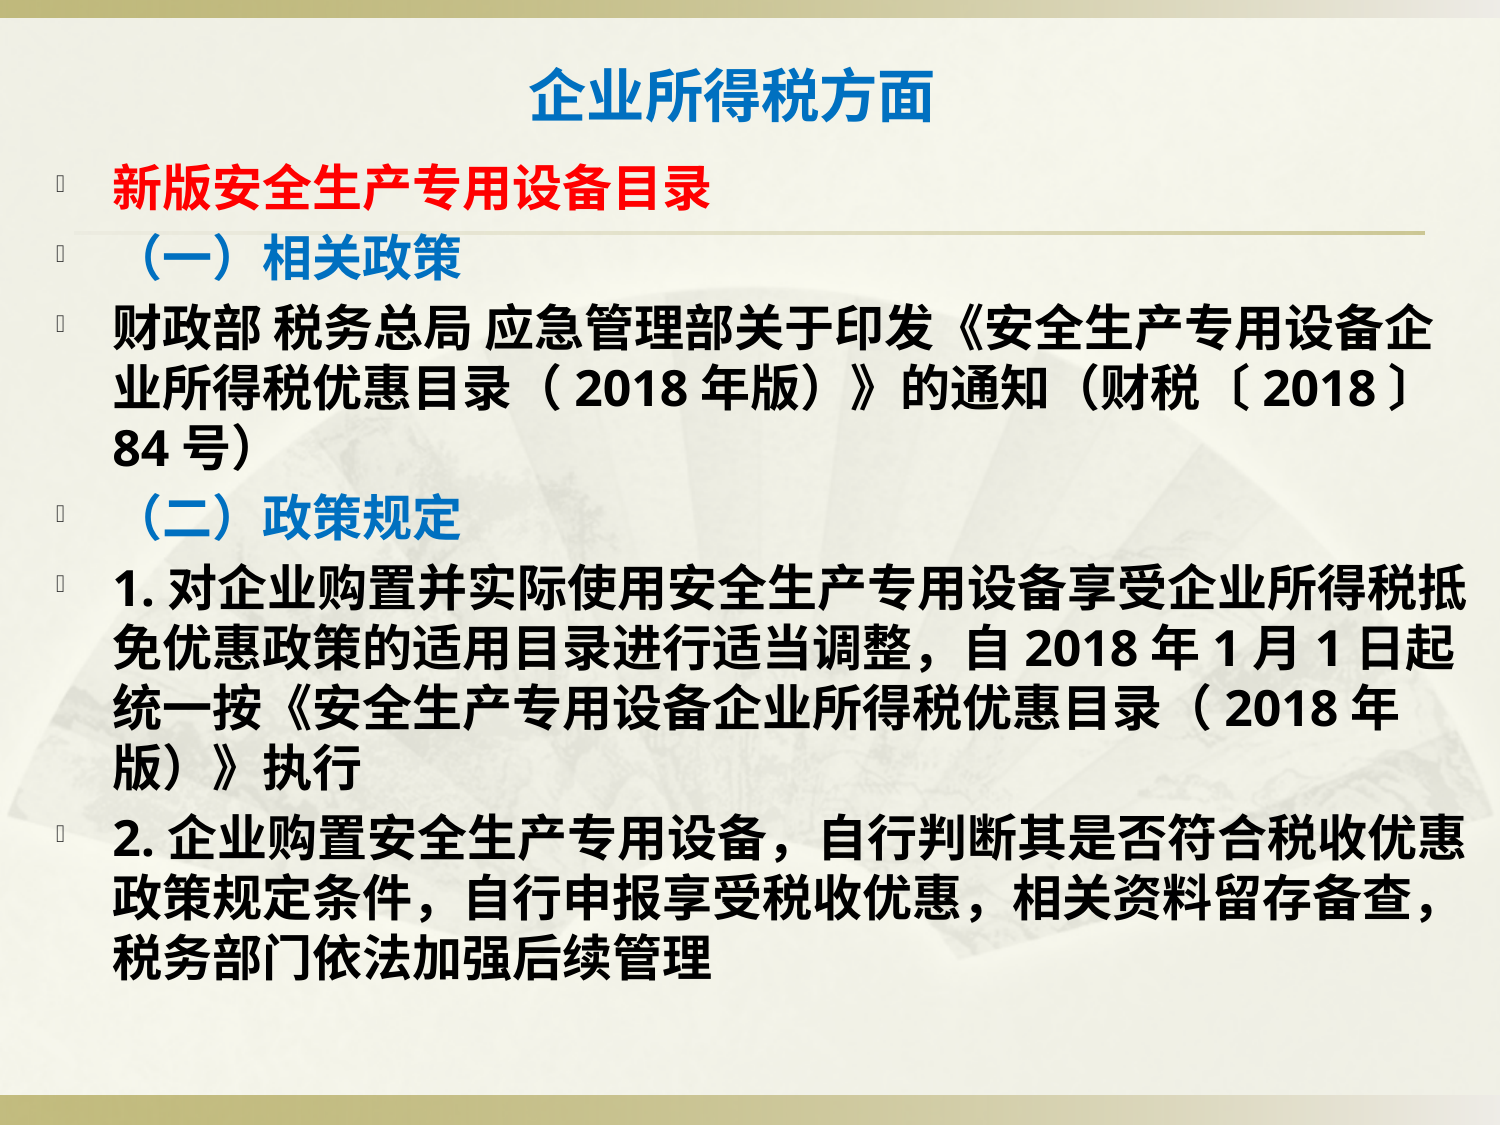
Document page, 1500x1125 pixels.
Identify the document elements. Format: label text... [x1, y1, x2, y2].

title 企业所得税方面 [70, 46, 1395, 141]
list 新版安全生产专用设备目录 （一）相关政策 财政部 税务总局 应急管理部关于印发《安全生产专用设备企业所得税优惠目录（2018年版）》的通知（财税〔2018〕84号） （二）政策规定 1.对企业购置并实际使用安全生产专用设备享受企业所得税抵免优惠政策的适用目录进行适当调整，自2018年1月1日起统一按《安全生产专用设备企业所得税优惠目录（2018年版）》执行 2.企业购置安全生产专用设备，自行判断其是否符合税收优惠政策规定条件，自行申报享受税收优惠，相关资料留存备查，税务部门依法加强后续管理 [41, 149, 1487, 1097]
